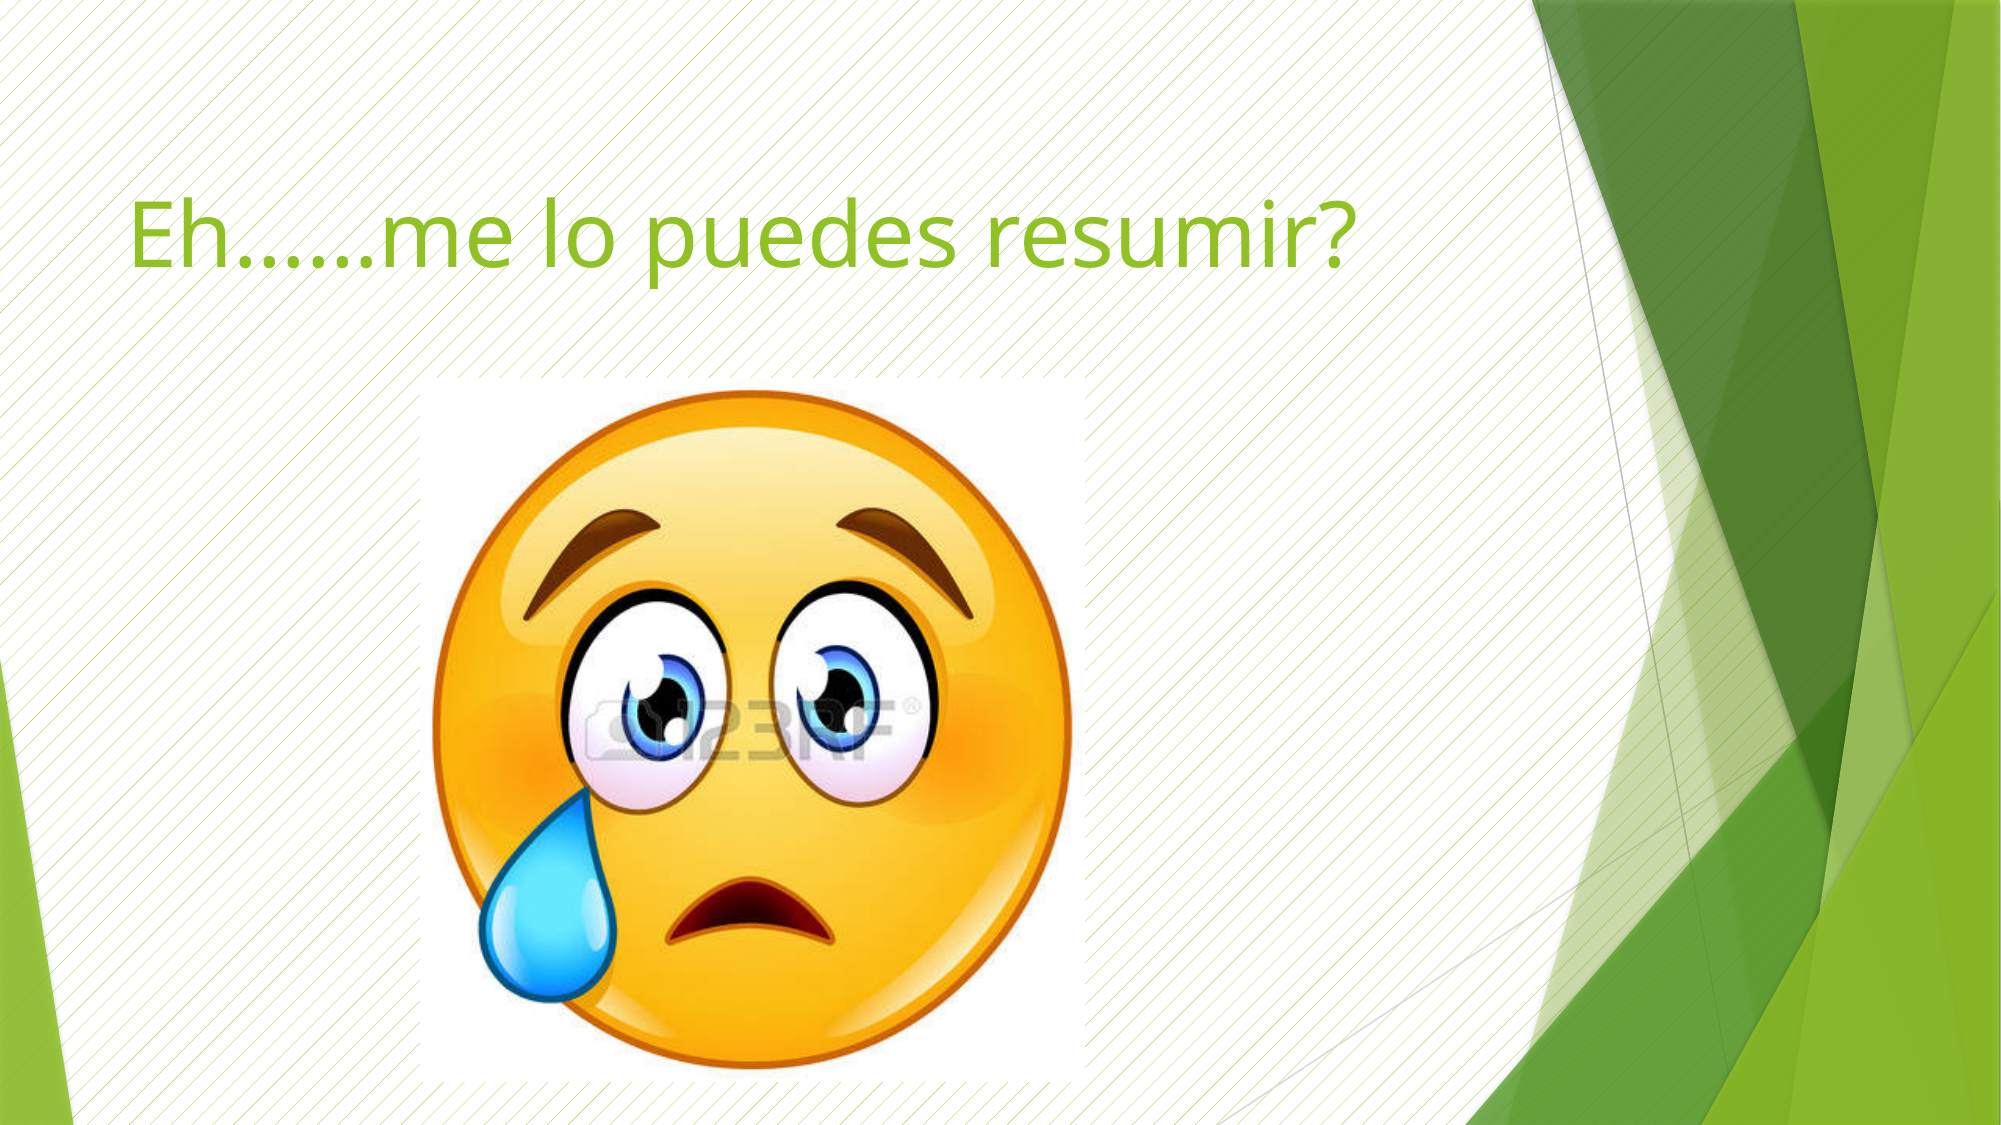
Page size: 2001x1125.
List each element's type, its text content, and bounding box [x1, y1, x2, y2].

title Eh……me lo puedes resumir? [111, 99, 1522, 362]
picture [420, 378, 1086, 1083]
